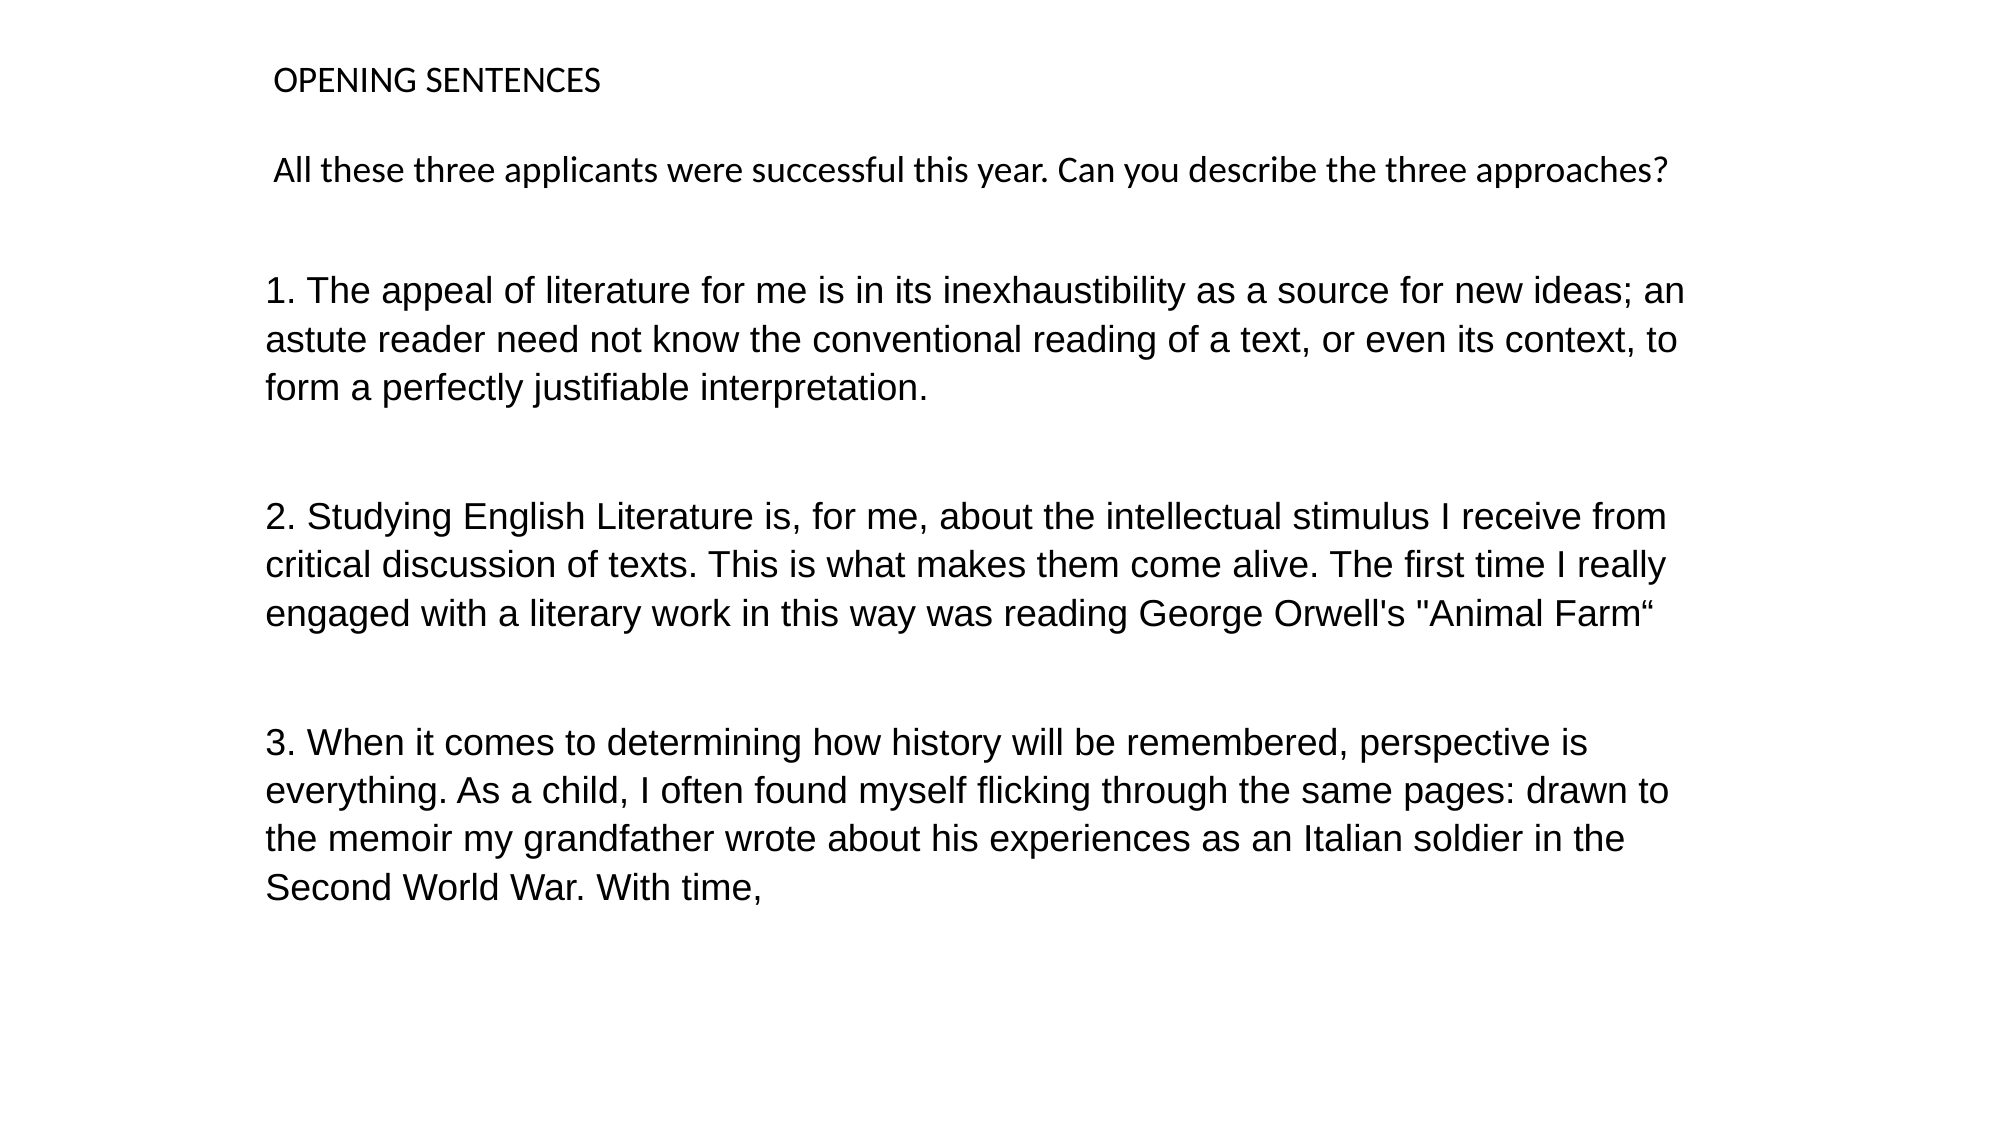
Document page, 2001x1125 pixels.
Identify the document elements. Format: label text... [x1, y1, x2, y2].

text_box 1. The appeal of literature for me is in its inexhaustibility as a source for new ideas; an astute reader need not know the conventional reading of a text, or even its context, to form a perfectly justifiable interpretation. 2. Studying English Literature is, for me, about the intellectual stimulus I receive from critical discussion of texts. This is what makes them come alive. The first time I really engaged with a literary work in this way was reading George Orwell's "Animal Farm“ 3. When it comes to determining how history will be remembered, perspective is everything. As a child, I often found myself flicking through the same pages: drawn to the memoir my grandfather wrote about his experiences as an Italian soldier in the Second World War. With time, [250, 255, 1705, 980]
text_box OPENING SENTENCES All these three applicants were successful this year. Can you describe the three approaches? [258, 47, 1687, 198]
